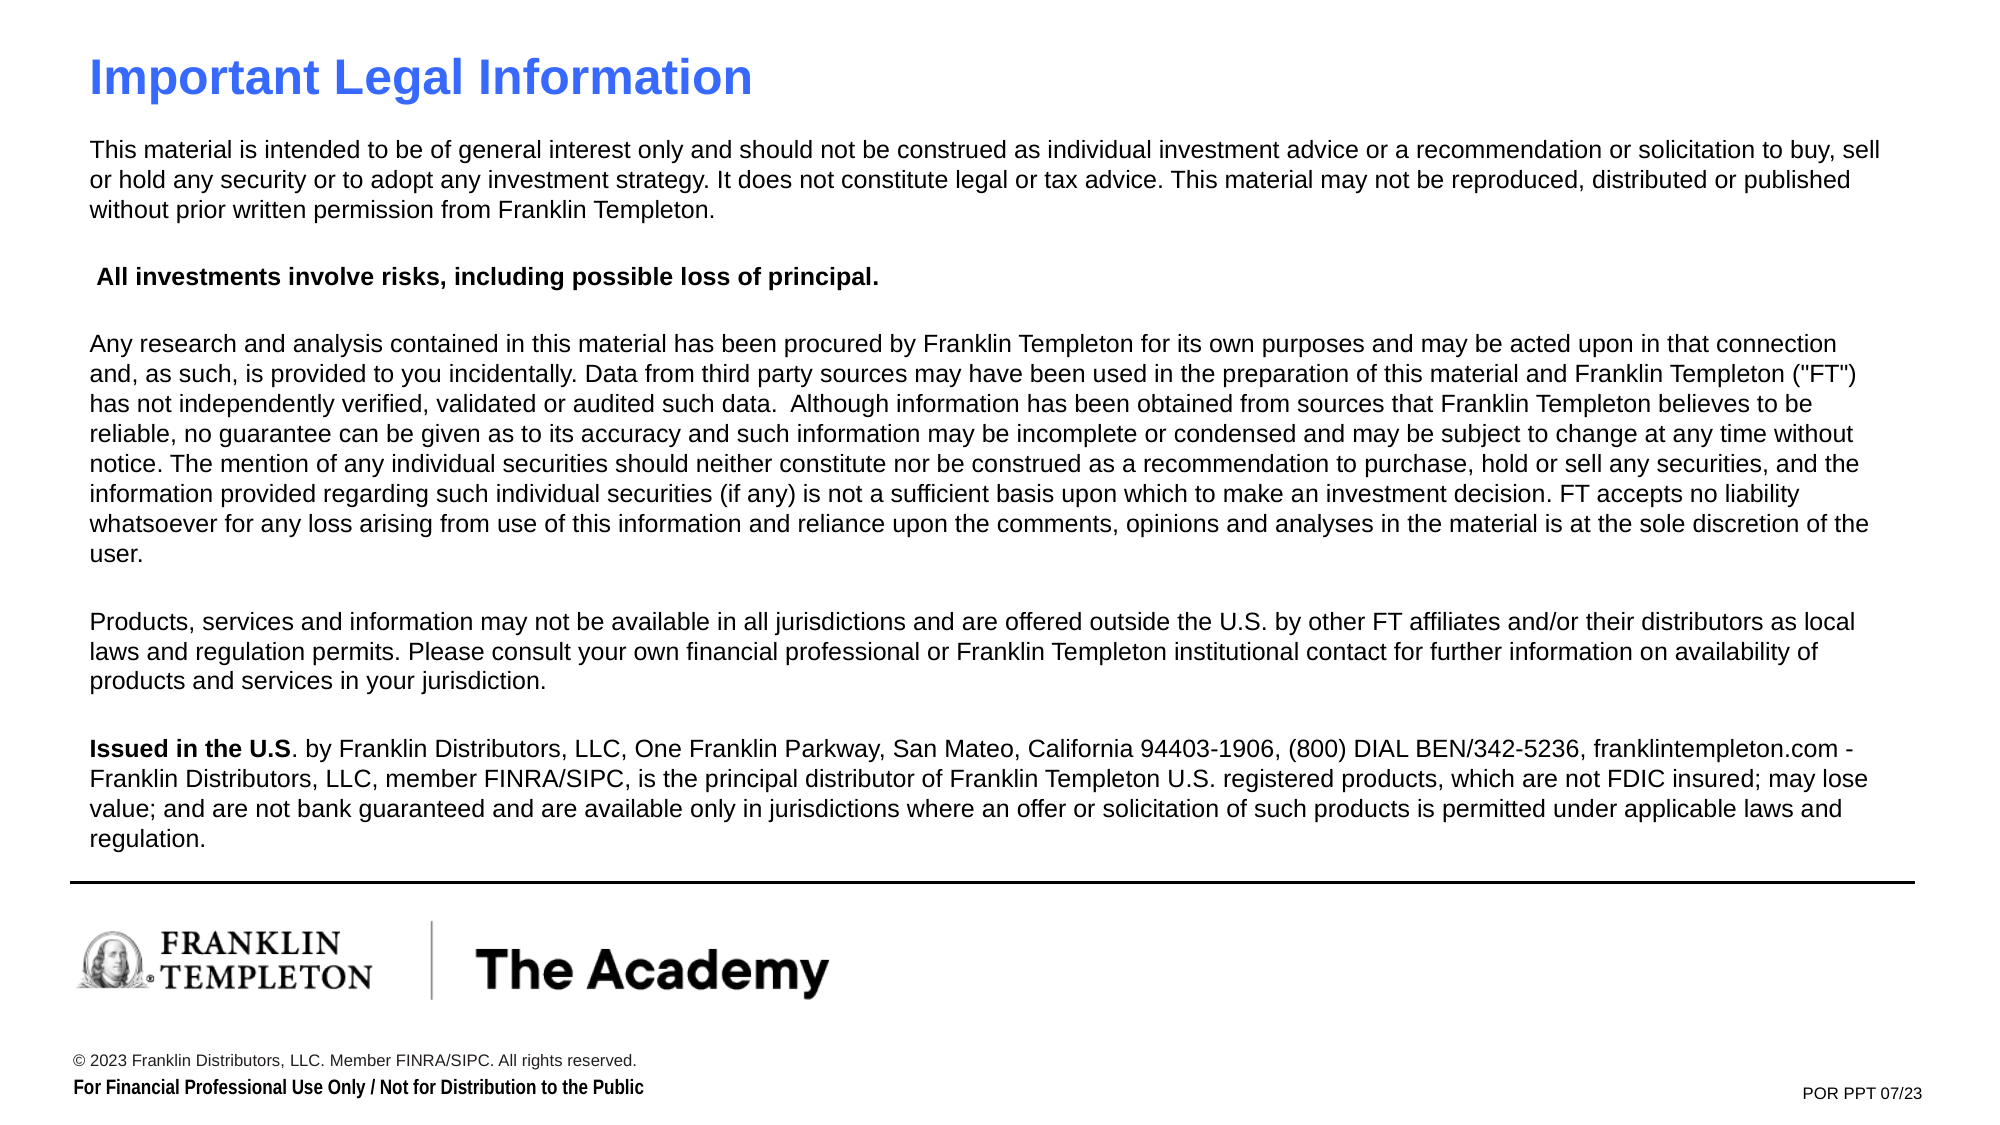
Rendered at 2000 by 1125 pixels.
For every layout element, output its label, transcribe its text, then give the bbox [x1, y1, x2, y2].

text_box Important Legal Information [74, 37, 1050, 113]
picture [9, 879, 878, 1050]
list POR PPT 07/23 [1622, 1072, 1923, 1103]
text_box This material is intended to be of general interest only and should not be construed as individual investment advice or a recommendation or solicitation to buy, sell or hold any security or to adopt any investment strategy. It does not constitute legal or tax advice. This material may not be reproduced, distributed or published without prior written permission from Franklin Templeton. All investments involve risks, including possible loss of principal. Any research and analysis contained in this material has been procured by Franklin Templeton for its own purposes and may be acted upon in that connection and, as such, is provided to you incidentally. Data from third party sources may have been used in the preparation of this material and Franklin Templeton ("FT") has not independently verified, validated or audited such data. Although information has been obtained from sources that Franklin Templeton believes to be reliable, no guarantee can be given as to its accuracy and such information may be incomplete or condensed and may be subject to change at any time without notice. The mention of any individual securities should neither constitute nor be construed as a recommendation to purchase, hold or sell any securities, and the information provided regarding such individual securities (if any) is not a sufficient basis upon which to make an investment decision. FT accepts no liability whatsoever for any loss arising from use of this information and reliance upon the comments, opinions and analyses in the material is at the sole discretion of the user. Products, services and information may not be available in all jurisdictions and are offered outside the U.S. by other FT affiliates and/or their distributors as local laws and regulation permits. Please consult your own financial professional or Franklin Templeton institutional contact for further information on availability of products and services in your jurisdiction. Issued in the U.S. by Franklin Distributors, LLC, One Franklin Parkway, San Mateo, California 94403-1906, (800) DIAL BEN/342-5236, franklintempleton.com - Franklin Distributors, LLC, member FINRA/SIPC, is the principal distributor of Franklin Templeton U.S. registered products, which are not FDIC insured; may lose value; and are not bank guaranteed and are available only in jurisdictions where an offer or solicitation of such products is permitted under applicable laws and regulation. [74, 125, 1913, 860]
